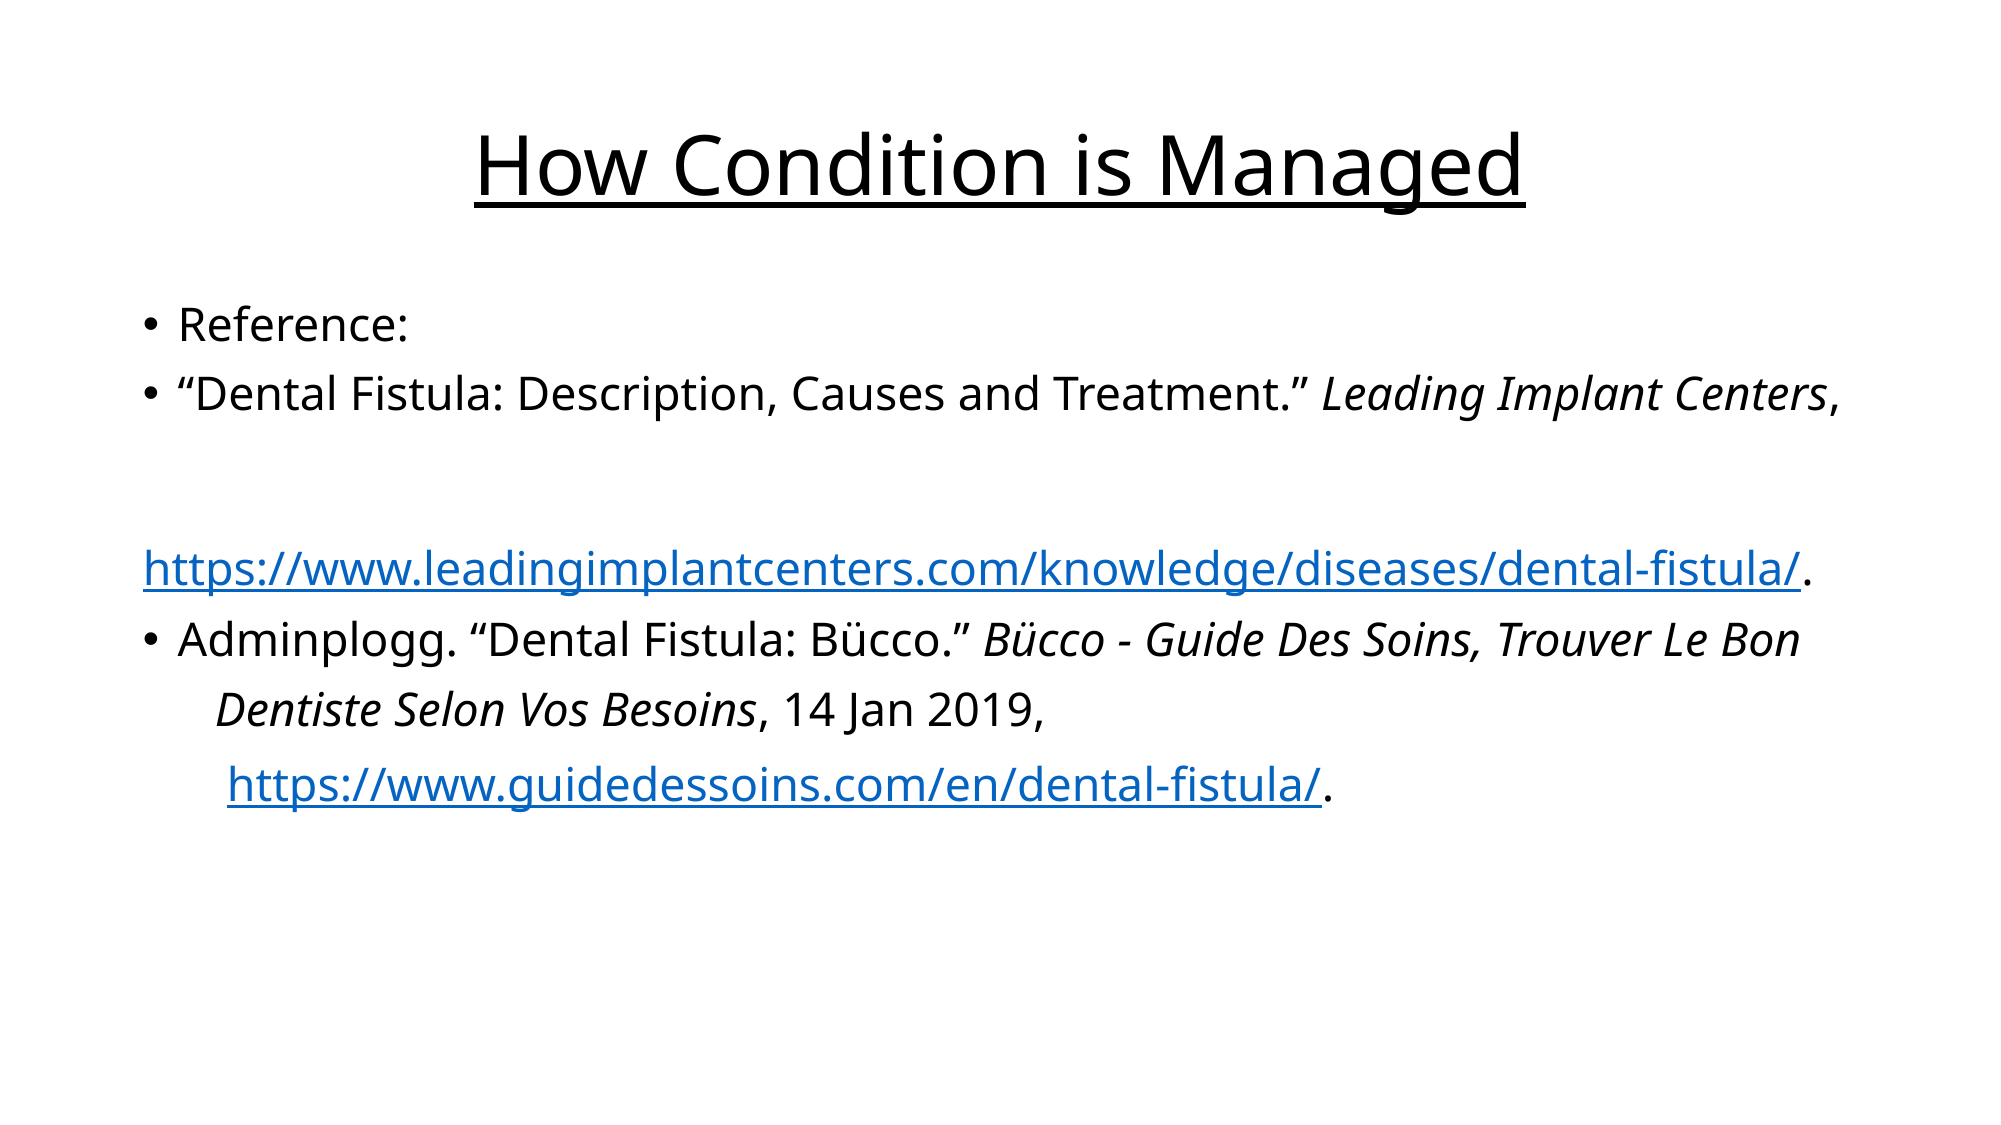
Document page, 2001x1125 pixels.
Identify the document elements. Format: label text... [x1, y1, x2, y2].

list Reference: “Dental Fistula: Description, Causes and Treatment.” Leading Implant Centers, https://www.leadingimplantcenters.com/knowledge/diseases/dental-fistula/. Adminplogg. “Dental Fistula: Bücco.” Bücco - Guide Des Soins, Trouver Le Bon Dentiste Selon Vos Besoins, 14 Jan 2019, https://www.guidedessoins.com/en/dental-fistula/. [127, 293, 1873, 1020]
title How Condition is Managed [137, 59, 1863, 278]
